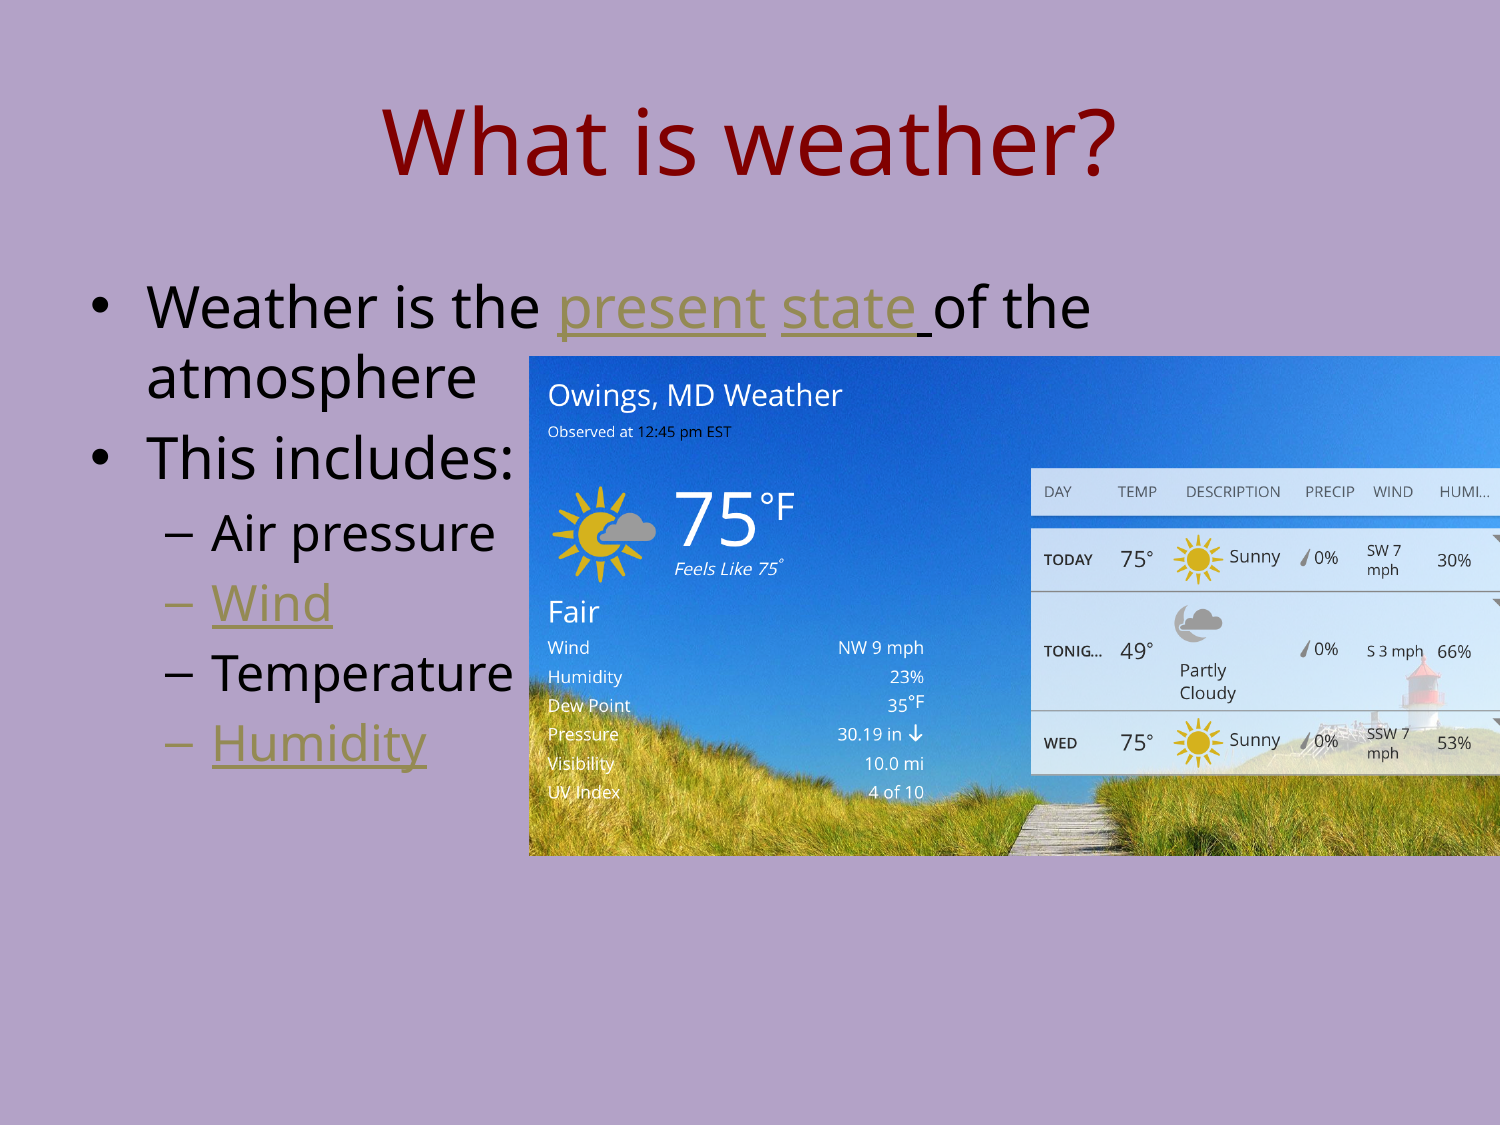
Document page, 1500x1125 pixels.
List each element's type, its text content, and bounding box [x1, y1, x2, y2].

list Weather is the present state of the atmosphere This includes: Air pressure Wind Temperature Humidity [75, 262, 1379, 1005]
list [497, 356, 1500, 856]
title What is weather? [75, 45, 1425, 233]
